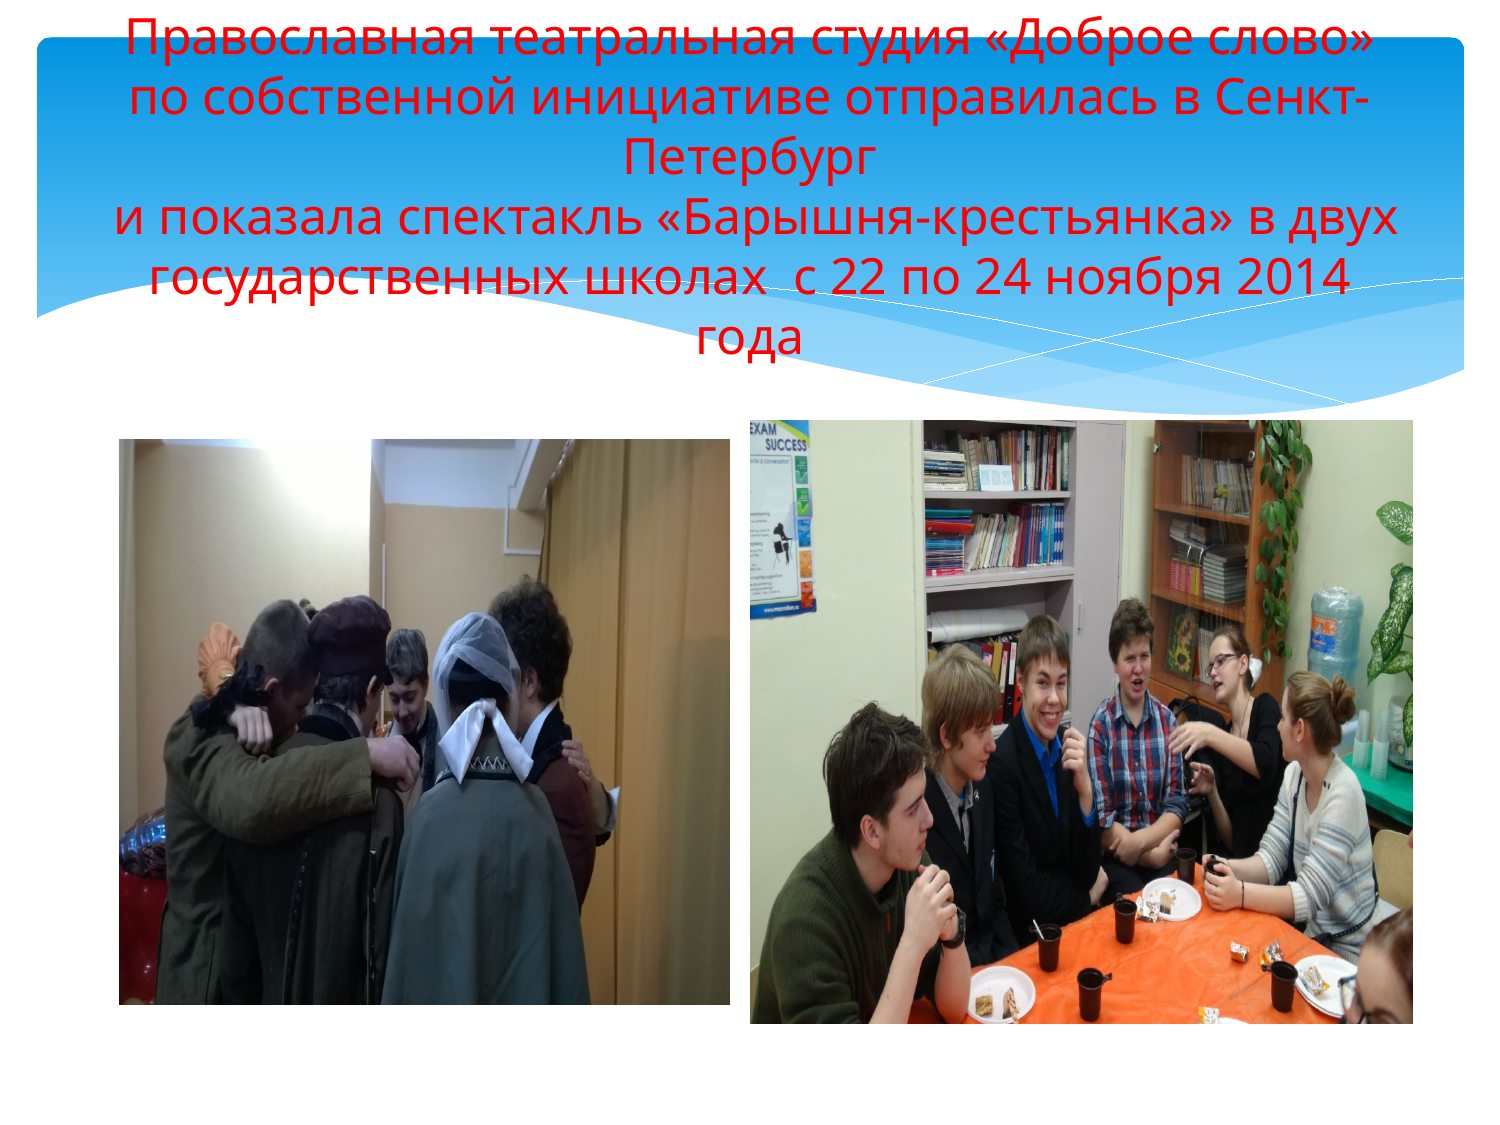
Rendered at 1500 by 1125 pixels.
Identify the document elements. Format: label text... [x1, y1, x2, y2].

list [749, 420, 1413, 1024]
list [119, 439, 730, 1006]
title Православная театральная студия «Доброе слово» по собственной инициативе отправилась в Сенкт-Петербург и показала спектакль «Барышня-крестьянка» в двух государственных школах с 22 по 24 ноября 2014 года [75, 19, 1425, 350]
